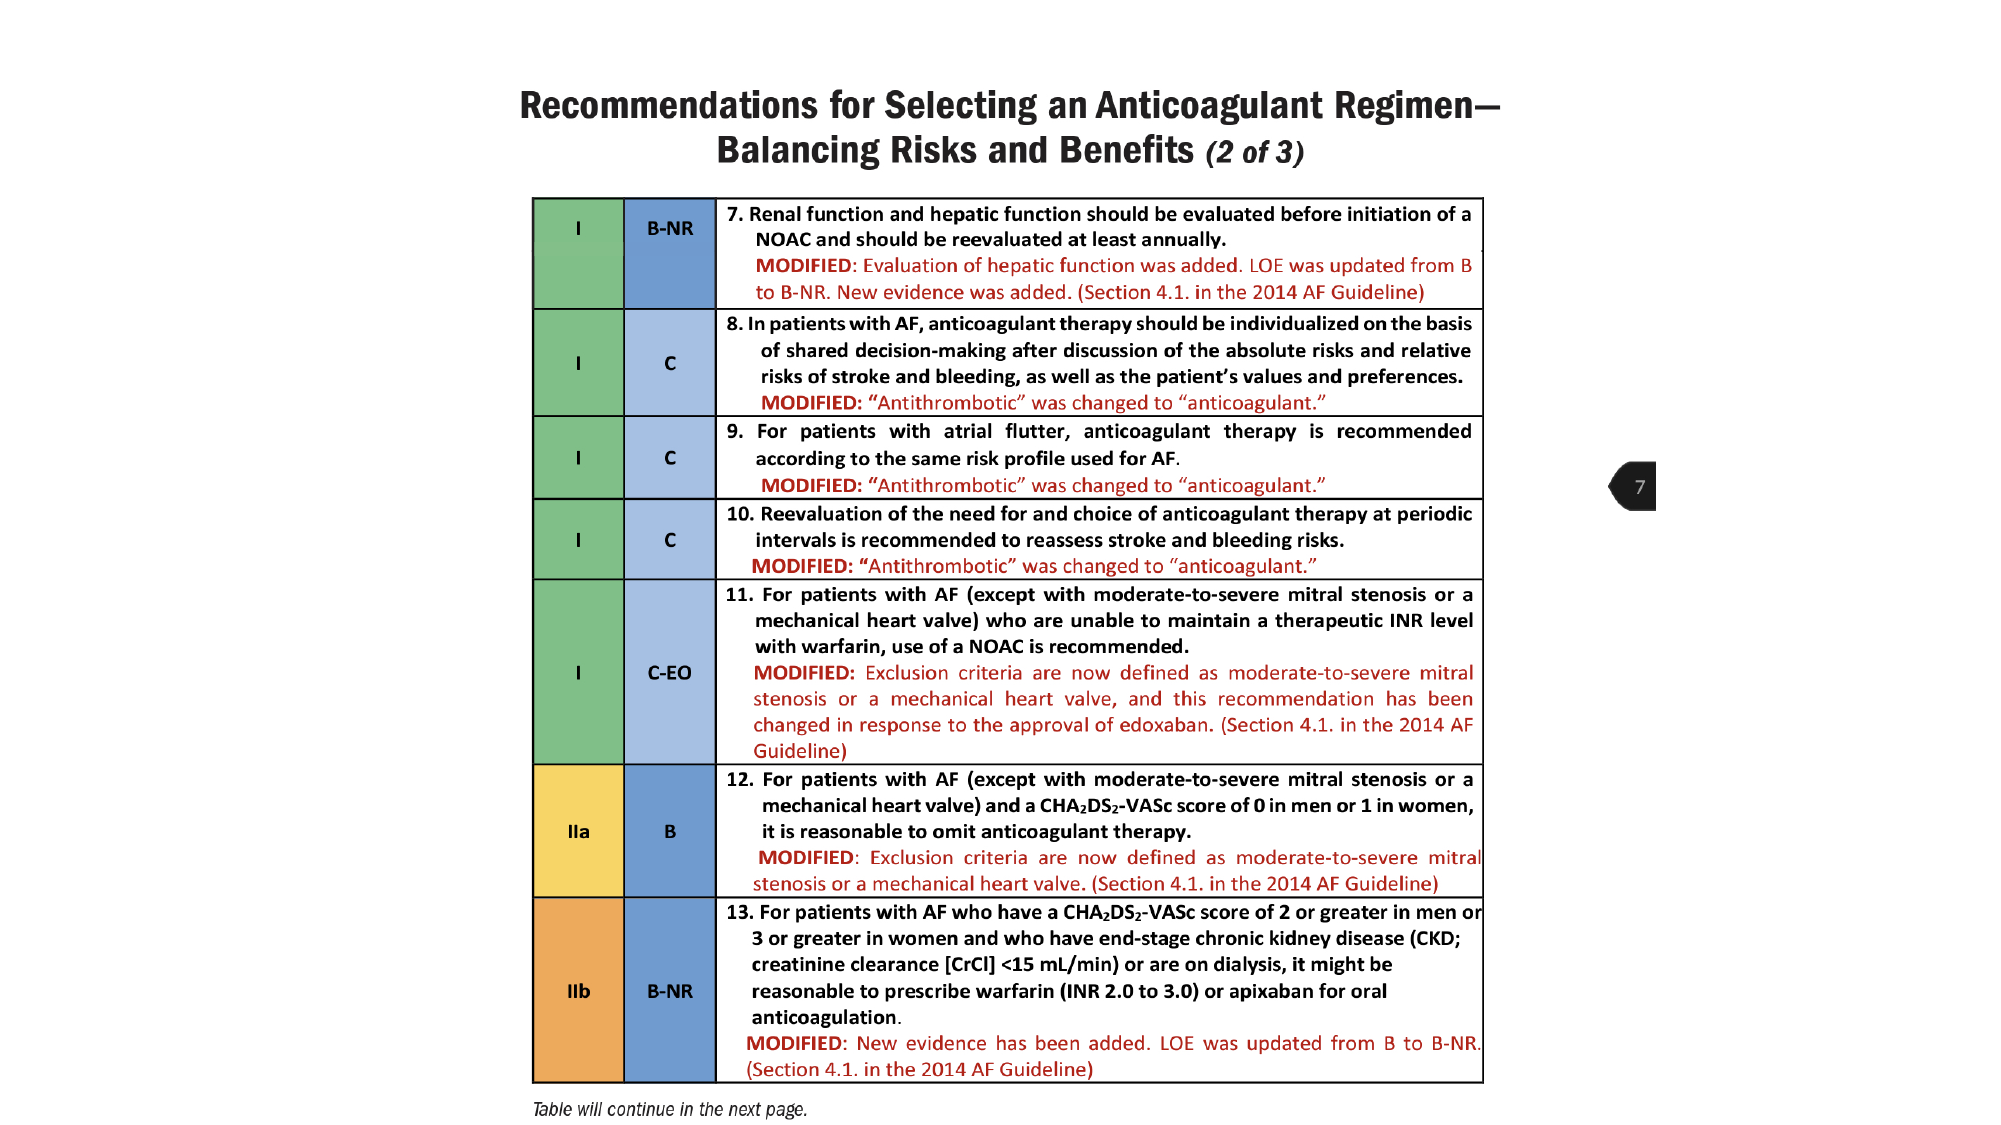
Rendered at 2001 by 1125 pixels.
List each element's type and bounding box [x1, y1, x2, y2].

list [362, 22, 1656, 1125]
